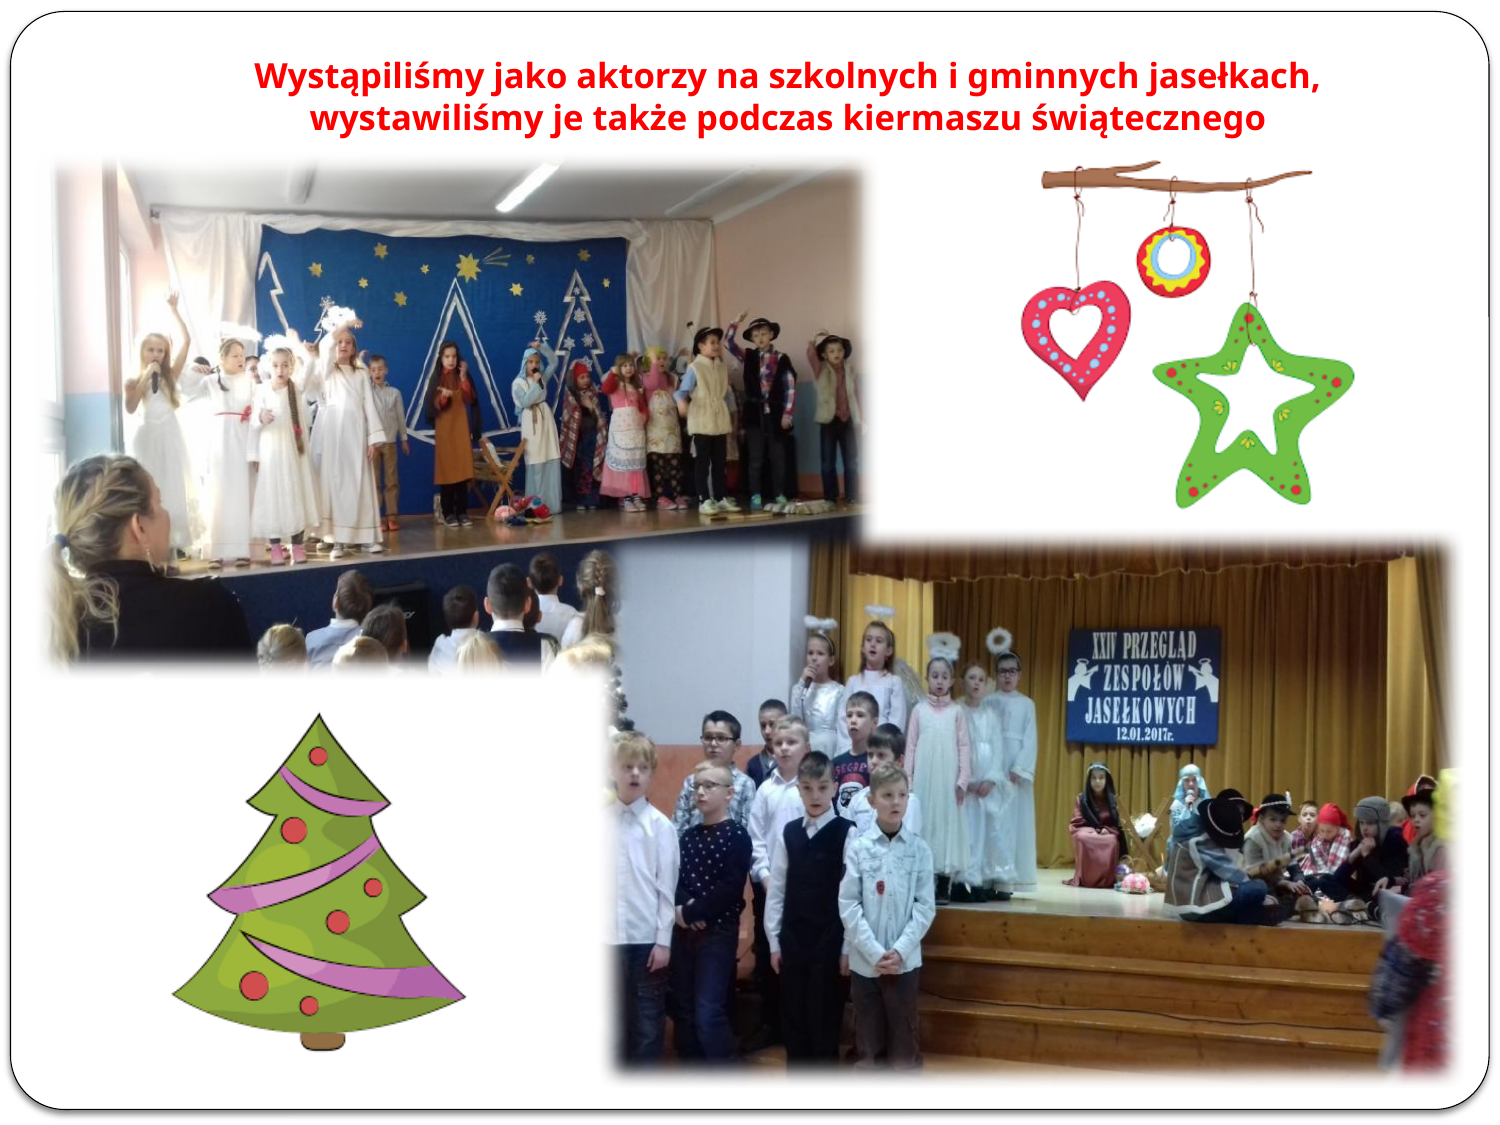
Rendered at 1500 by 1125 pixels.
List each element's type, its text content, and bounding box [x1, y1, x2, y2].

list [34, 152, 880, 680]
picture [597, 527, 1465, 1091]
picture [1012, 158, 1365, 511]
title Wystąpiliśmy jako aktorzy na szkolnych i gminnych jasełkach, wystawiliśmy je także podczas kiermaszu świątecznego [150, 45, 1425, 153]
picture [143, 706, 495, 1059]
